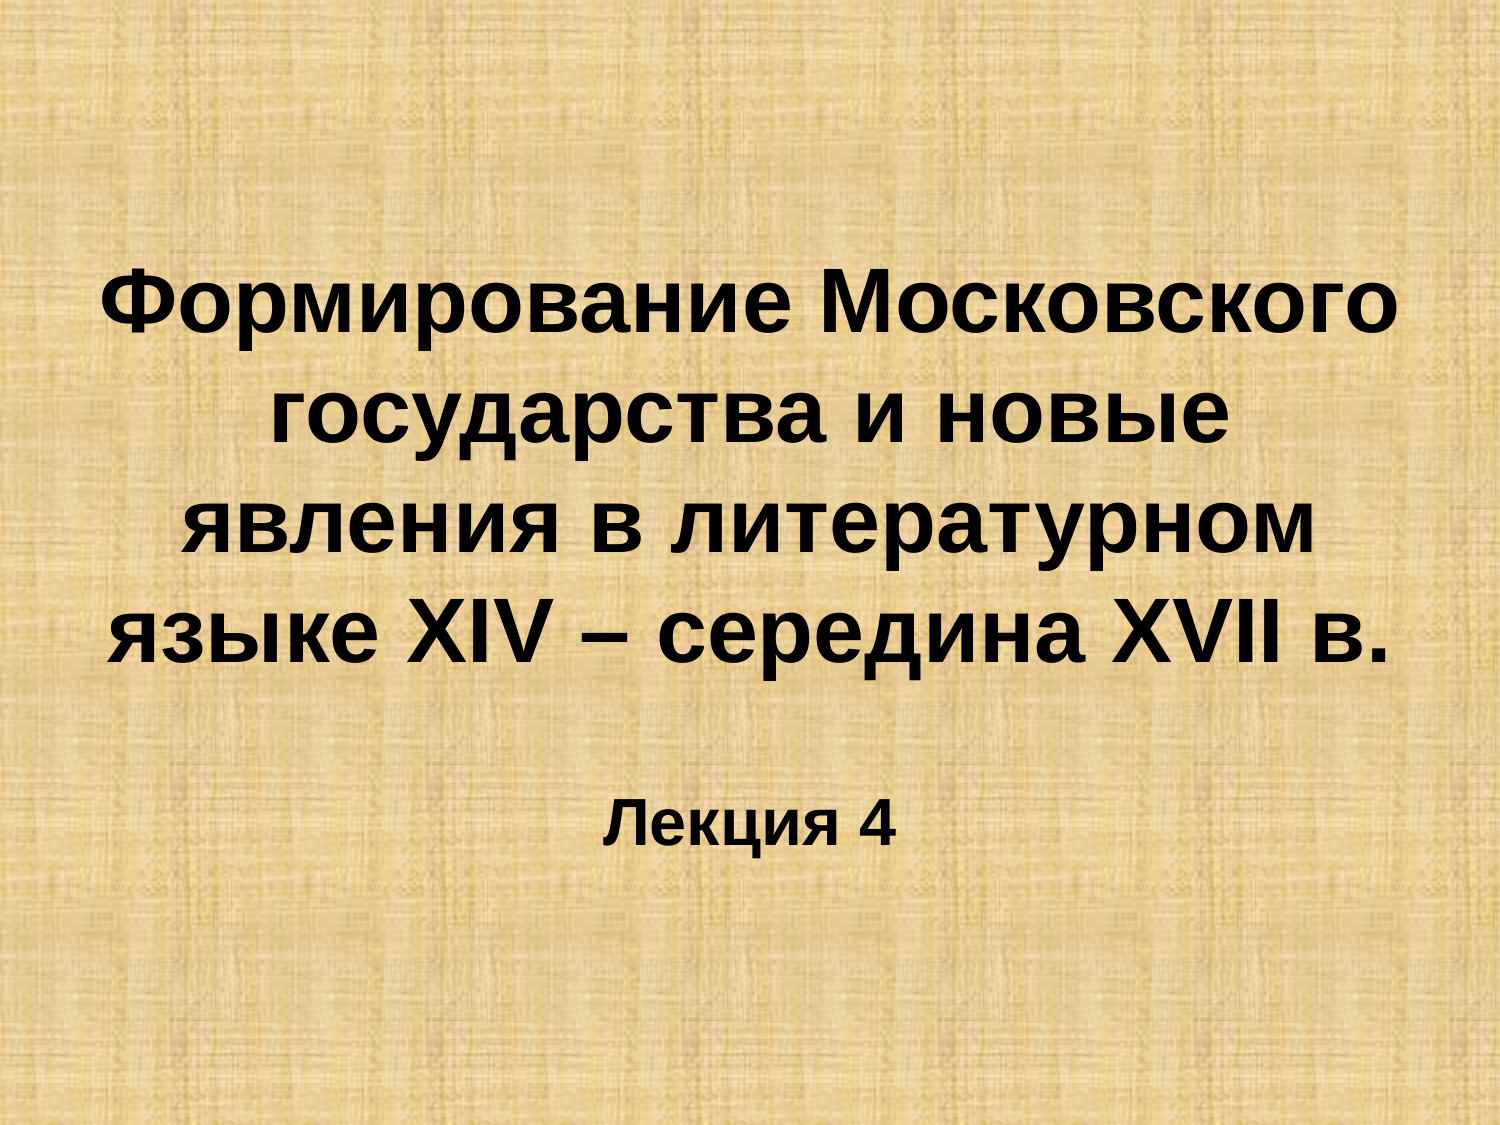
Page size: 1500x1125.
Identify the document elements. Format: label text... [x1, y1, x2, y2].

subtitle Лекция 4 [225, 771, 1275, 1059]
title Формирование Московского государства и новые явления в литературном языке ХIV – середина ХVII в. [59, 206, 1442, 715]
picture [0, 0, 1500, 1125]
